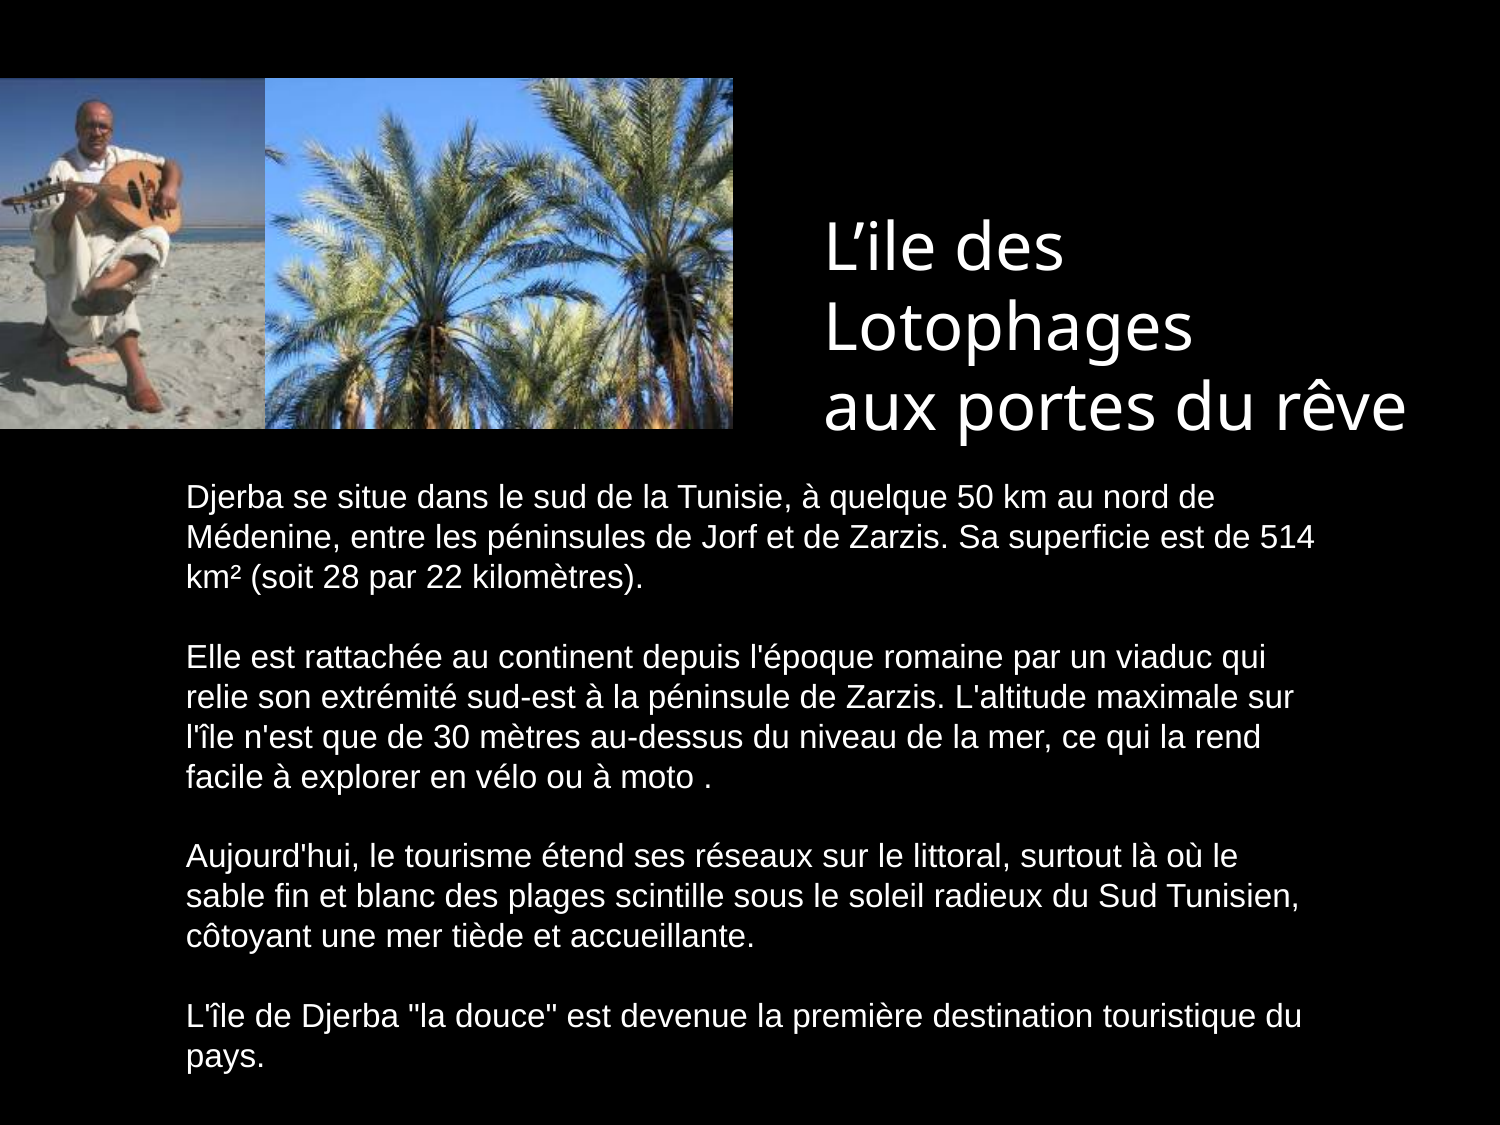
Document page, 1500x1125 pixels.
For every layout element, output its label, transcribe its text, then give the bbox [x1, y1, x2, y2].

text_box Djerba se situe dans le sud de la Tunisie, à quelque 50 km au nord de Médenine, entre les péninsules de Jorf et de Zarzis. Sa superficie est de 514 km² (soit 28 par 22 kilomètres). Elle est rattachée au continent depuis l'époque romaine par un viaduc qui relie son extrémité sud-est à la péninsule de Zarzis. L'altitude maximale sur l'île n'est que de 30 mètres au-dessus du niveau de la mer, ce qui la rend facile à explorer en vélo ou à moto . Aujourd'hui, le tourisme étend ses réseaux sur le littoral, surtout là où le sable fin et blanc des plages scintille sous le soleil radieux du Sud Tunisien, côtoyant une mer tiède et accueillante. L'île de Djerba "la douce" est devenue la première destination touristique du pays. [171, 467, 1342, 1122]
picture [0, 77, 733, 429]
text_box L’ile des Lotophages aux portes du rêve [809, 196, 1428, 451]
